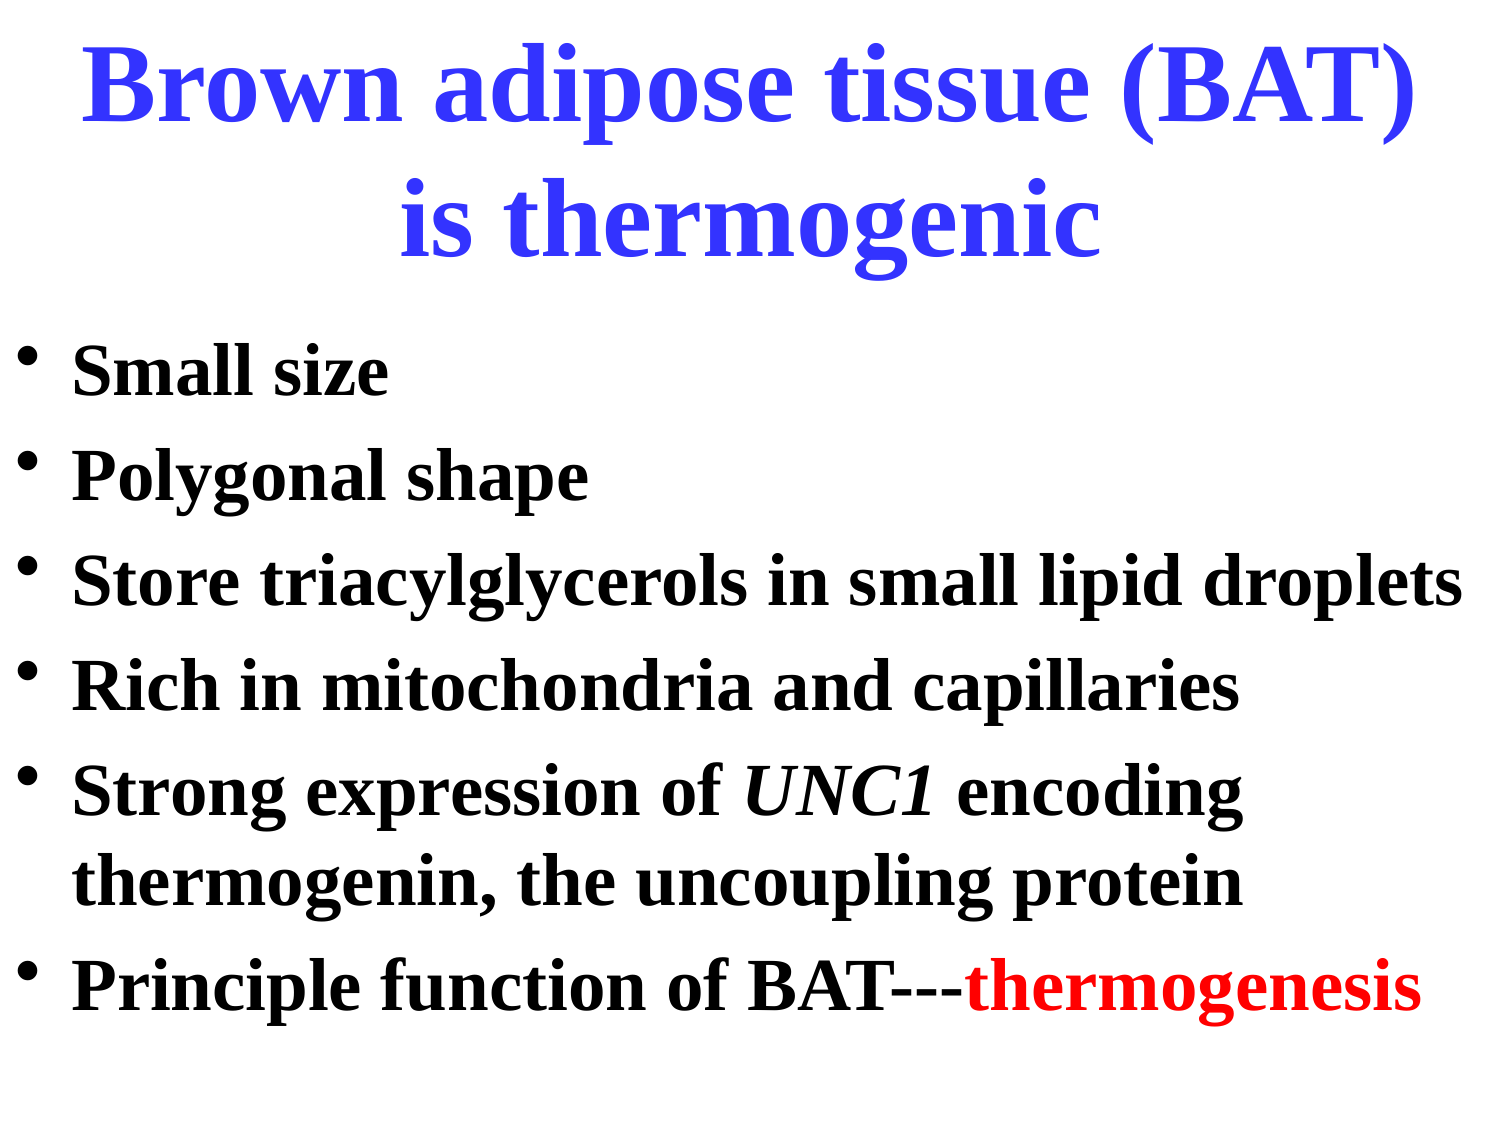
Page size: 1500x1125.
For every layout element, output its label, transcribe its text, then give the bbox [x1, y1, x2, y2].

list Small size Polygonal shape Store triacylglycerols in small lipid droplets Rich in mitochondria and capillaries Strong expression of UNC1 encoding thermogenin, the uncoupling protein Principle function of BAT---thermogenesis [0, 312, 1500, 1125]
title Brown adipose tissue (BAT) is thermogenic [0, 49, 1500, 238]
